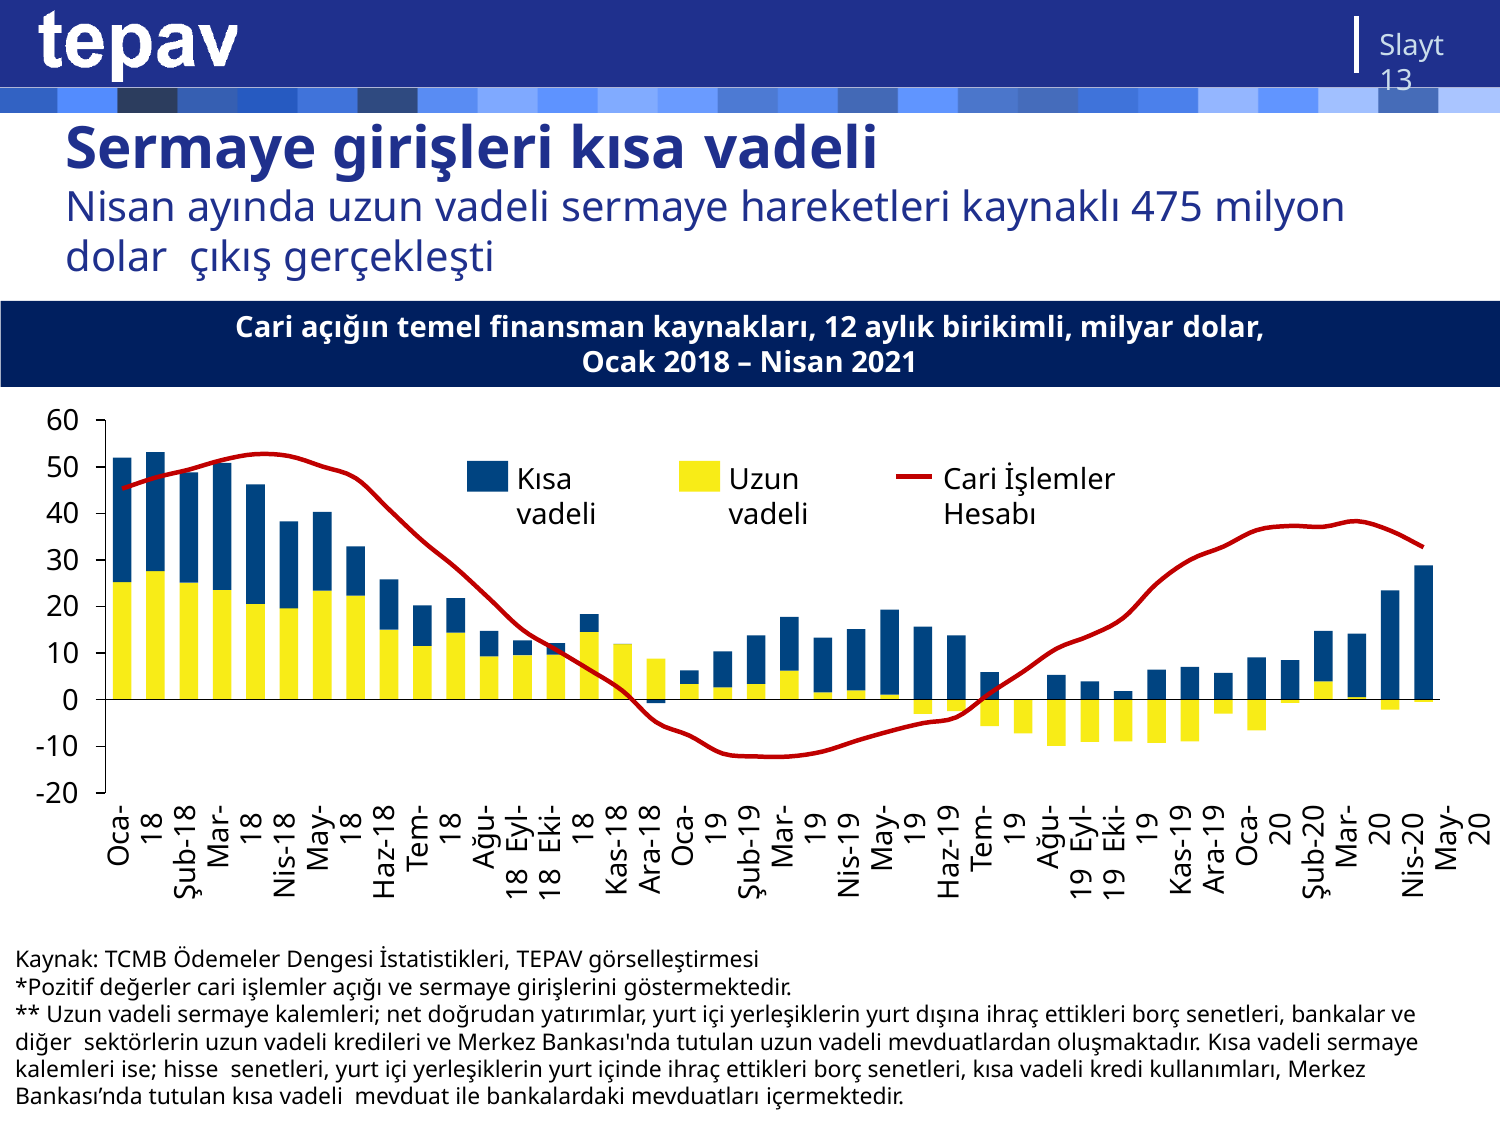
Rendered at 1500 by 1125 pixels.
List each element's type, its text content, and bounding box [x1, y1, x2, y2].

title Sermaye girişleri kısa vadeli [63, 107, 891, 177]
text_box [0, 300, 1500, 387]
picture [0, 88, 1500, 113]
text_box Kaynak: TCMB Ödemeler Dengesi İstatistikleri, TEPAV görselleştirmesi *Pozitif değerler cari işlemler açığı ve sermaye girişlerini göstermektedir. ** Uzun vadeli sermaye kalemleri; net doğrudan yatırımlar, yurt içi yerleşiklerin yurt dışına ihraç ettikleri borç senetleri, bankalar ve diğer sektörlerin uzun vadeli kredileri ve Merkez Bankası'nda tutulan uzun vadeli mevduatlardan oluşmaktadır. Kısa vadeli sermaye kalemleri ise; hisse senetleri, yurt içi yerleşiklerin yurt içinde ihraç ettikleri borç senetleri, kısa vadeli kredi kullanımları, Merkez Bankası’nda tutulan kısa vadeli mevduat ile bankalardaki mevduatları içermektedir. [12, 942, 1475, 1110]
text_box Slayt 13 [1377, 24, 1486, 97]
picture [37, 10, 238, 82]
text_box 60 50 40 30 20 10 0 -10 -20 [33, 387, 81, 809]
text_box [95, 419, 1441, 794]
text_box Oca-18 Şub-18 Mar-18 Nis-18 May-18 Haz-18 Tem-18 Ağu-18 Eyl-18 Eki-18 Kas-18 Ara-18 Oca-19 Şub-19 Mar-19 Nis-19 May-19 Haz-19 Tem-19 Ağu-19 Eyl-19 Eki-19 Kas-19 Ara-19 Oca-20 Şub-20 Mar-20 Nis-20 May-20 Haz-20 Tem-20 Ağu-20 Eyl-20 Eki-20 Kas-20 Ara-20 Oca-21 Şub-21 Mar-21 Nis-21 [102, 800, 1444, 905]
text_box Nisan ayında uzun vadeli sermaye hareketleri kaynaklı 475 milyon dolar çıkış gerçekleşti Cari açığın temel finansman kaynakları, 12 aylık birikimli, milyar dolar, Ocak 2018 – Nisan 2021 [63, 177, 1382, 379]
